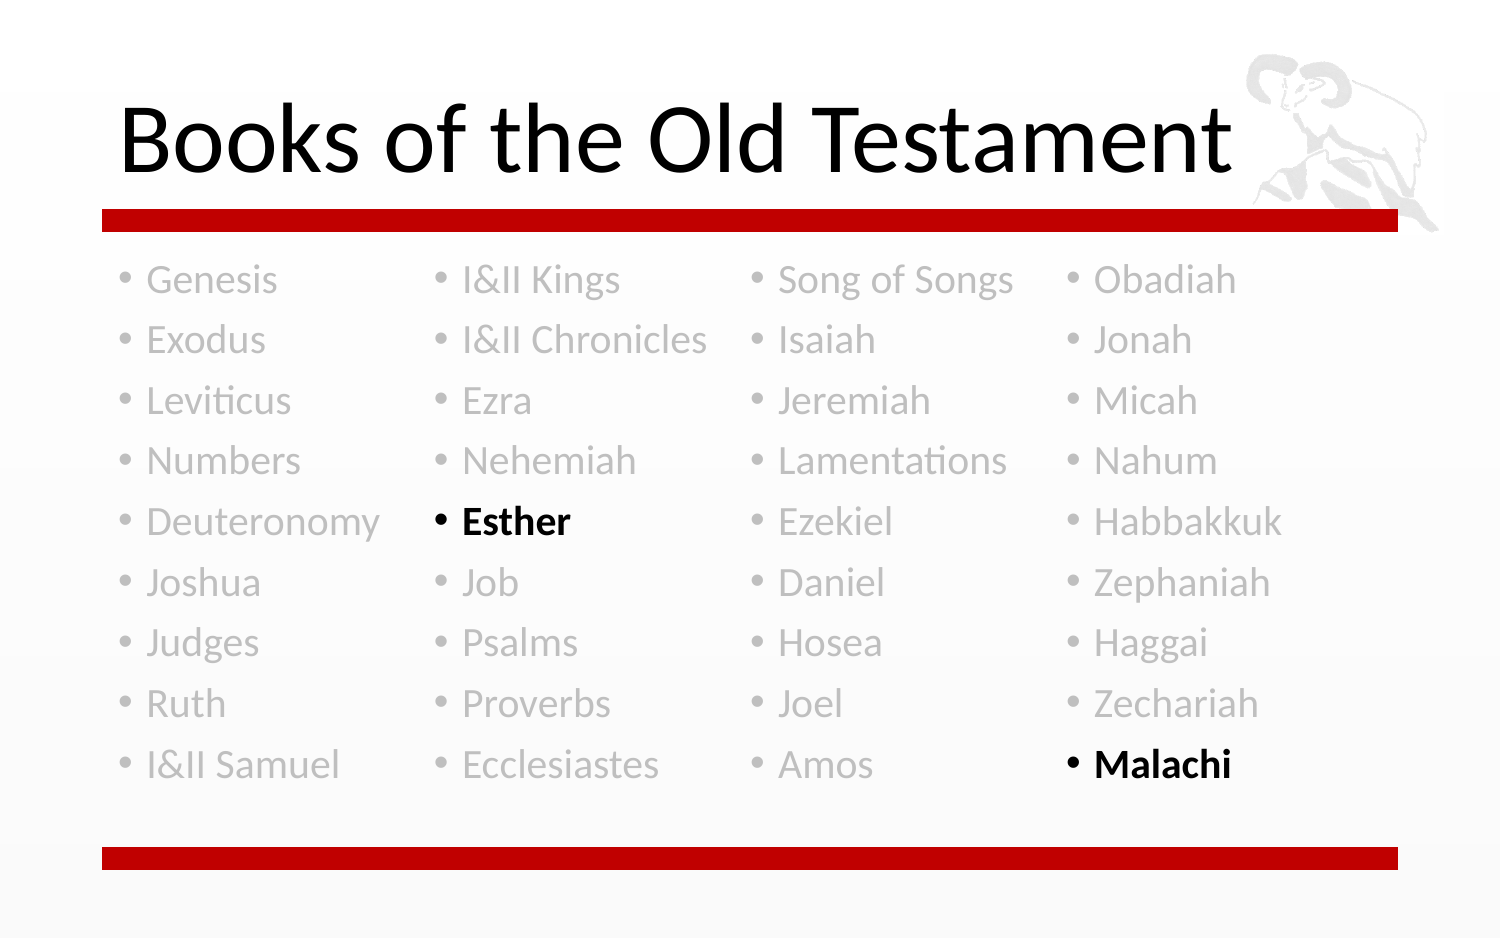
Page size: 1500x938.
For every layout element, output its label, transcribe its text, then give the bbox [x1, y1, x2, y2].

title Books of the Old Testament [103, 49, 1397, 232]
list Genesis Exodus Leviticus Numbers Deuteronomy Joshua Judges Ruth I&II Samuel I&II Kings I&II Chronicles Ezra Nehemiah Esther Job Psalms Proverbs Ecclesiastes Song of Songs Isaiah Jeremiah Lamentations Ezekiel Daniel Hosea Joel Amos Obadiah Jonah Micah Nahum Habbakkuk Zephaniah Haggai Zechariah Malachi [103, 249, 1397, 845]
